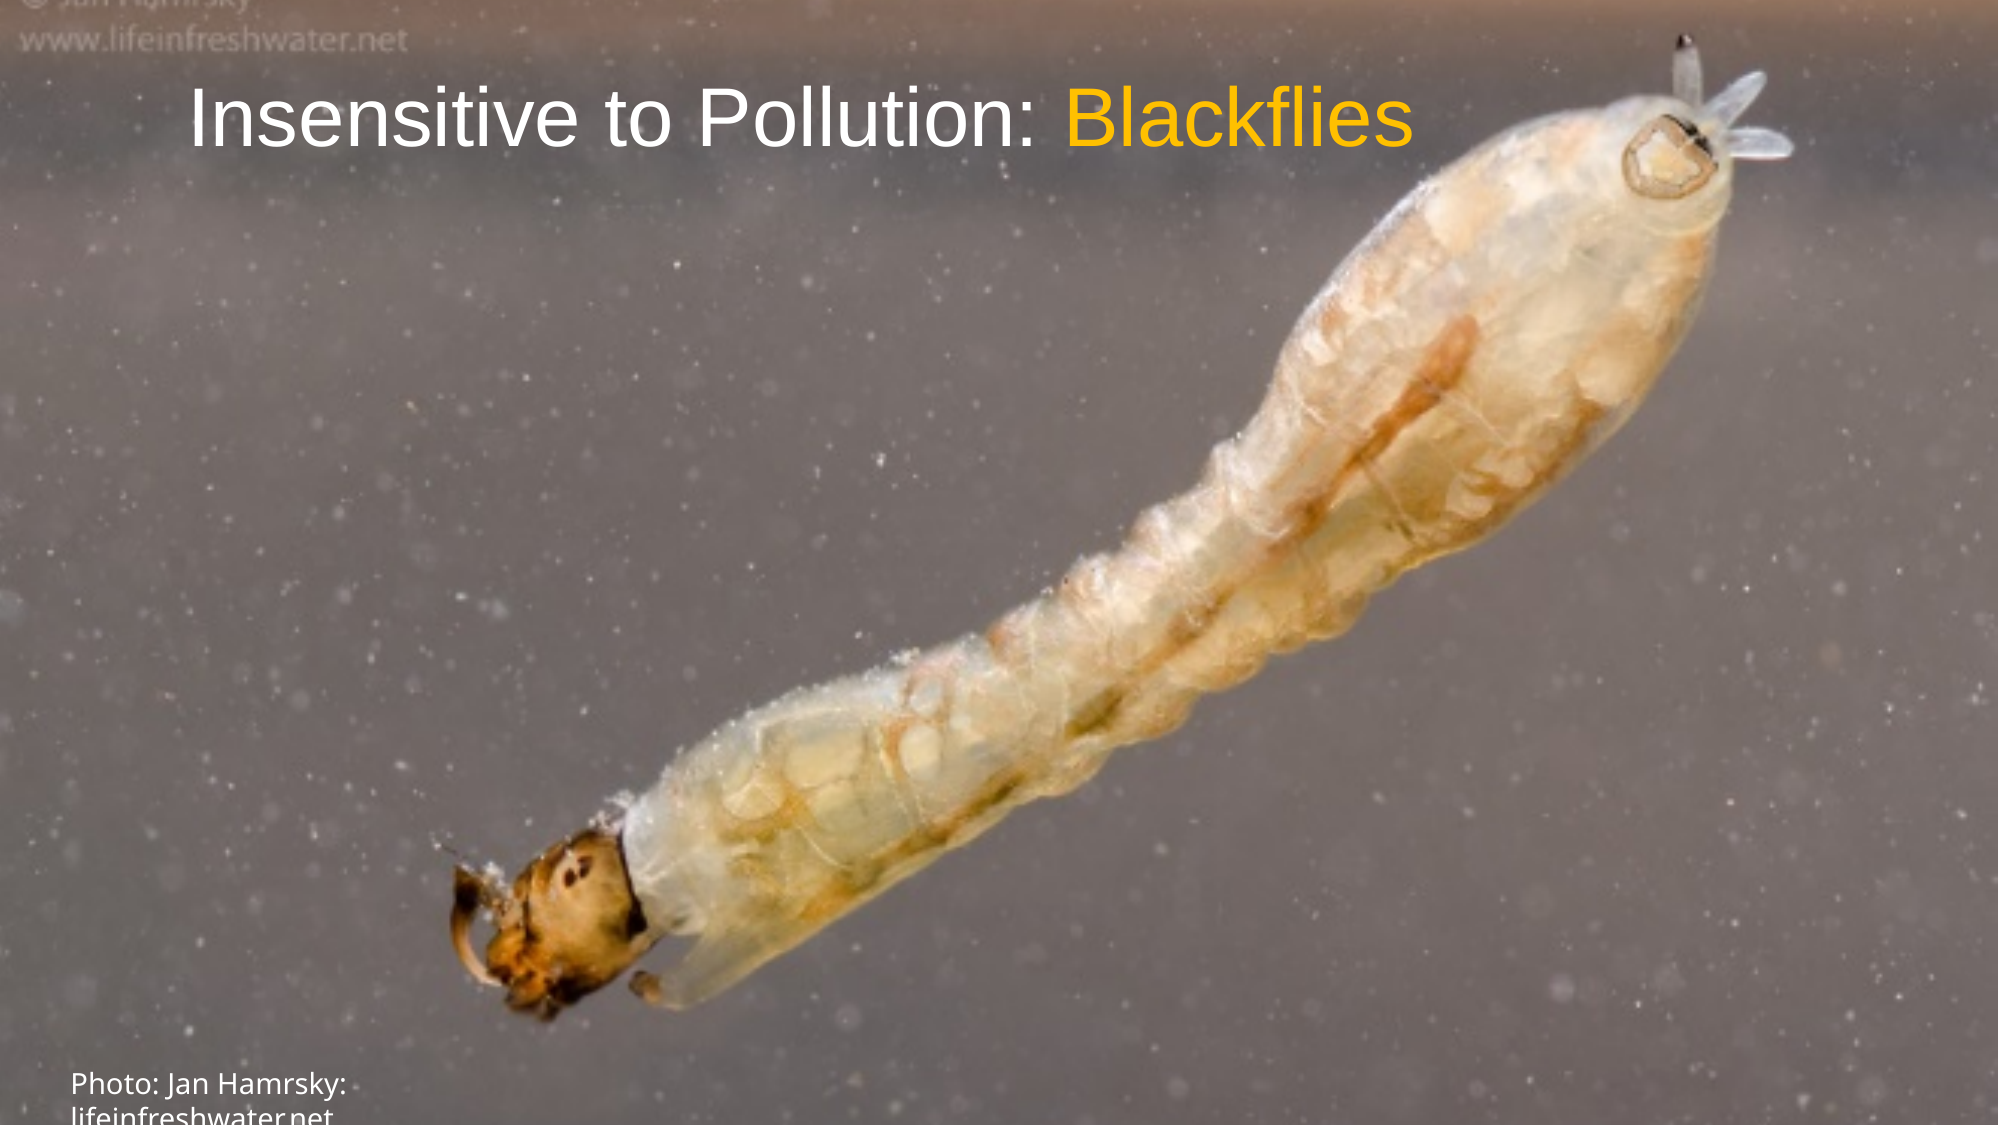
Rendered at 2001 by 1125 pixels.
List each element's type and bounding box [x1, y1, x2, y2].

list [0, 0, 1998, 1125]
